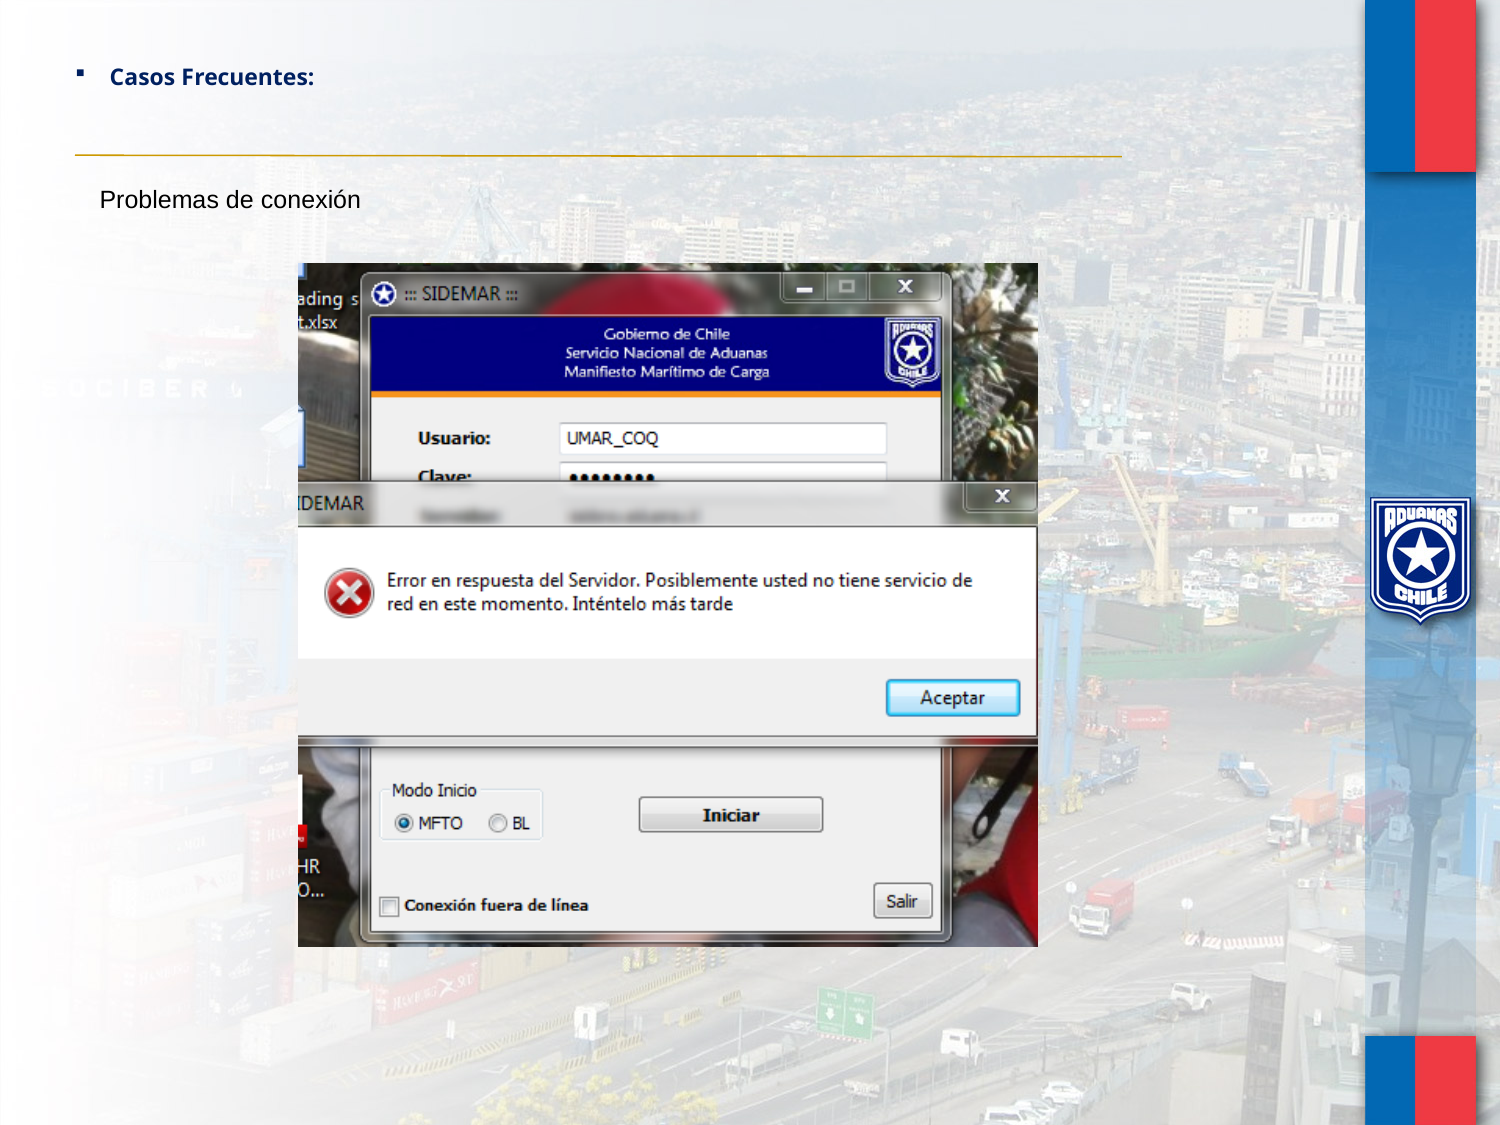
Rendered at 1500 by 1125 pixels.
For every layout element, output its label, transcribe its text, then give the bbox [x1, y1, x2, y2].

title Casos Frecuentes: [60, 54, 1229, 98]
picture [0, 0, 1500, 1125]
text_box Problemas de conexión [84, 176, 1114, 221]
